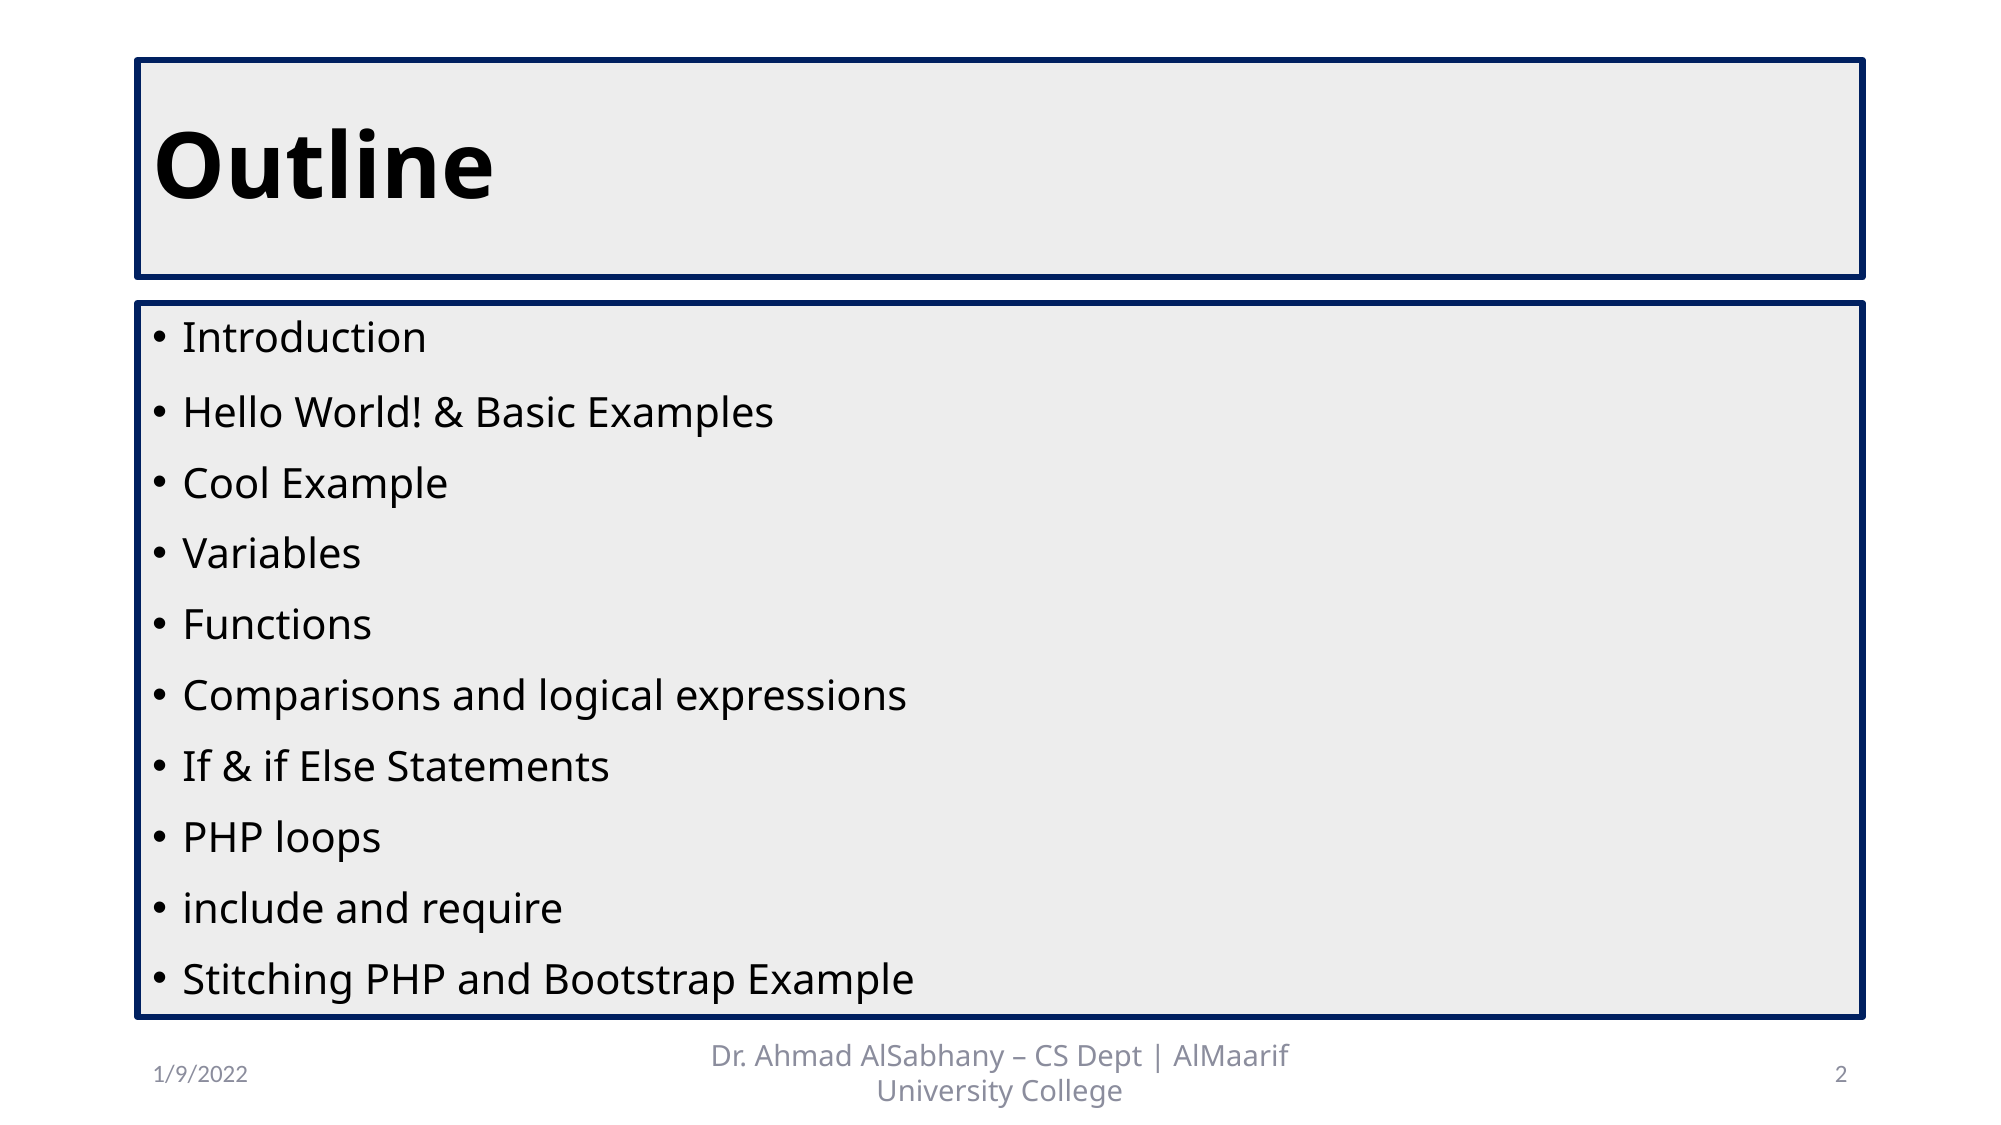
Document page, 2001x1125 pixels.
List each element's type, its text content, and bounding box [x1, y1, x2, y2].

title Outline [134, 57, 1866, 280]
footer Dr. Ahmad AlSabhany – CS Dept | AlMaarif University College [662, 1042, 1338, 1103]
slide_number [137, 1042, 588, 1103]
slide_number 2 [1412, 1042, 1863, 1103]
list Introduction Hello World! & Basic Examples Cool Example Variables Functions Comparisons and logical expressions If & if Else Statements PHP loops include and require Stitching PHP and Bootstrap Example [134, 300, 1866, 1020]
